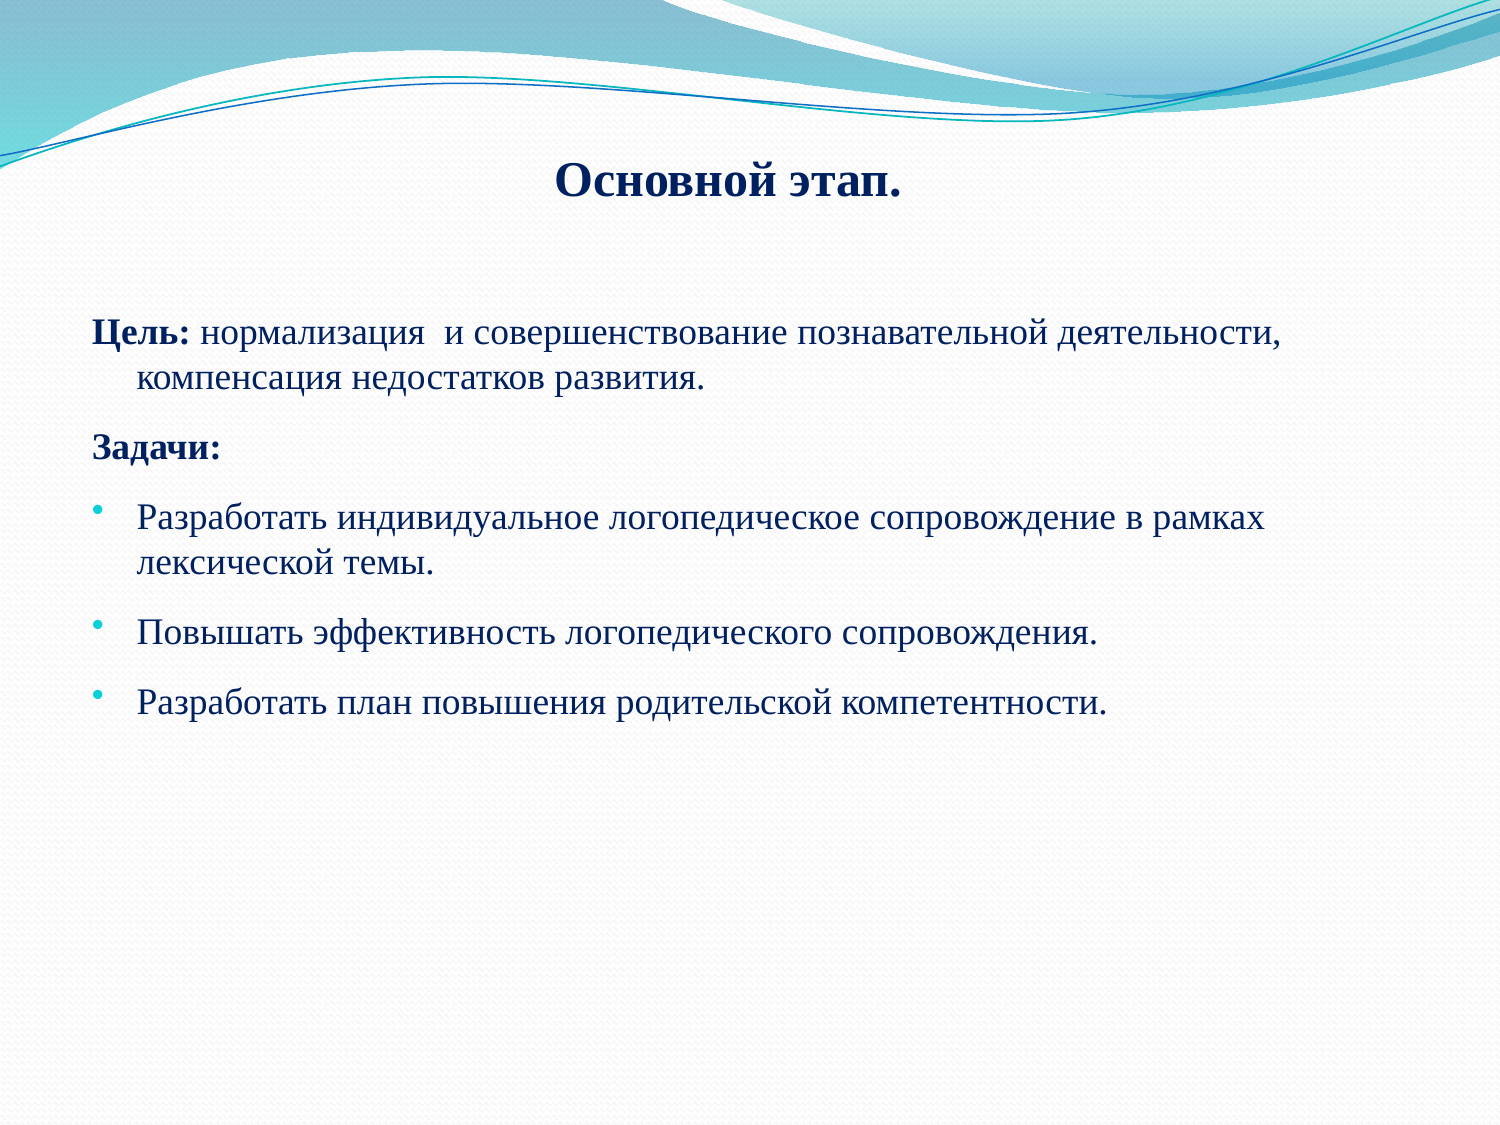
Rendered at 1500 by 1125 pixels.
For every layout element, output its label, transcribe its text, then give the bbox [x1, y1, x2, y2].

title Основной этап. [52, 113, 1404, 207]
list Цель: нормализация и совершенствование познавательной деятельности, компенсация недостатков развития. Задачи: Разработать индивидуальное логопедическое сопровождение в рамках лексической темы. Повышать эффективность логопедического сопровождения. Разработать план повышения родительской компетентности. [76, 231, 1428, 882]
